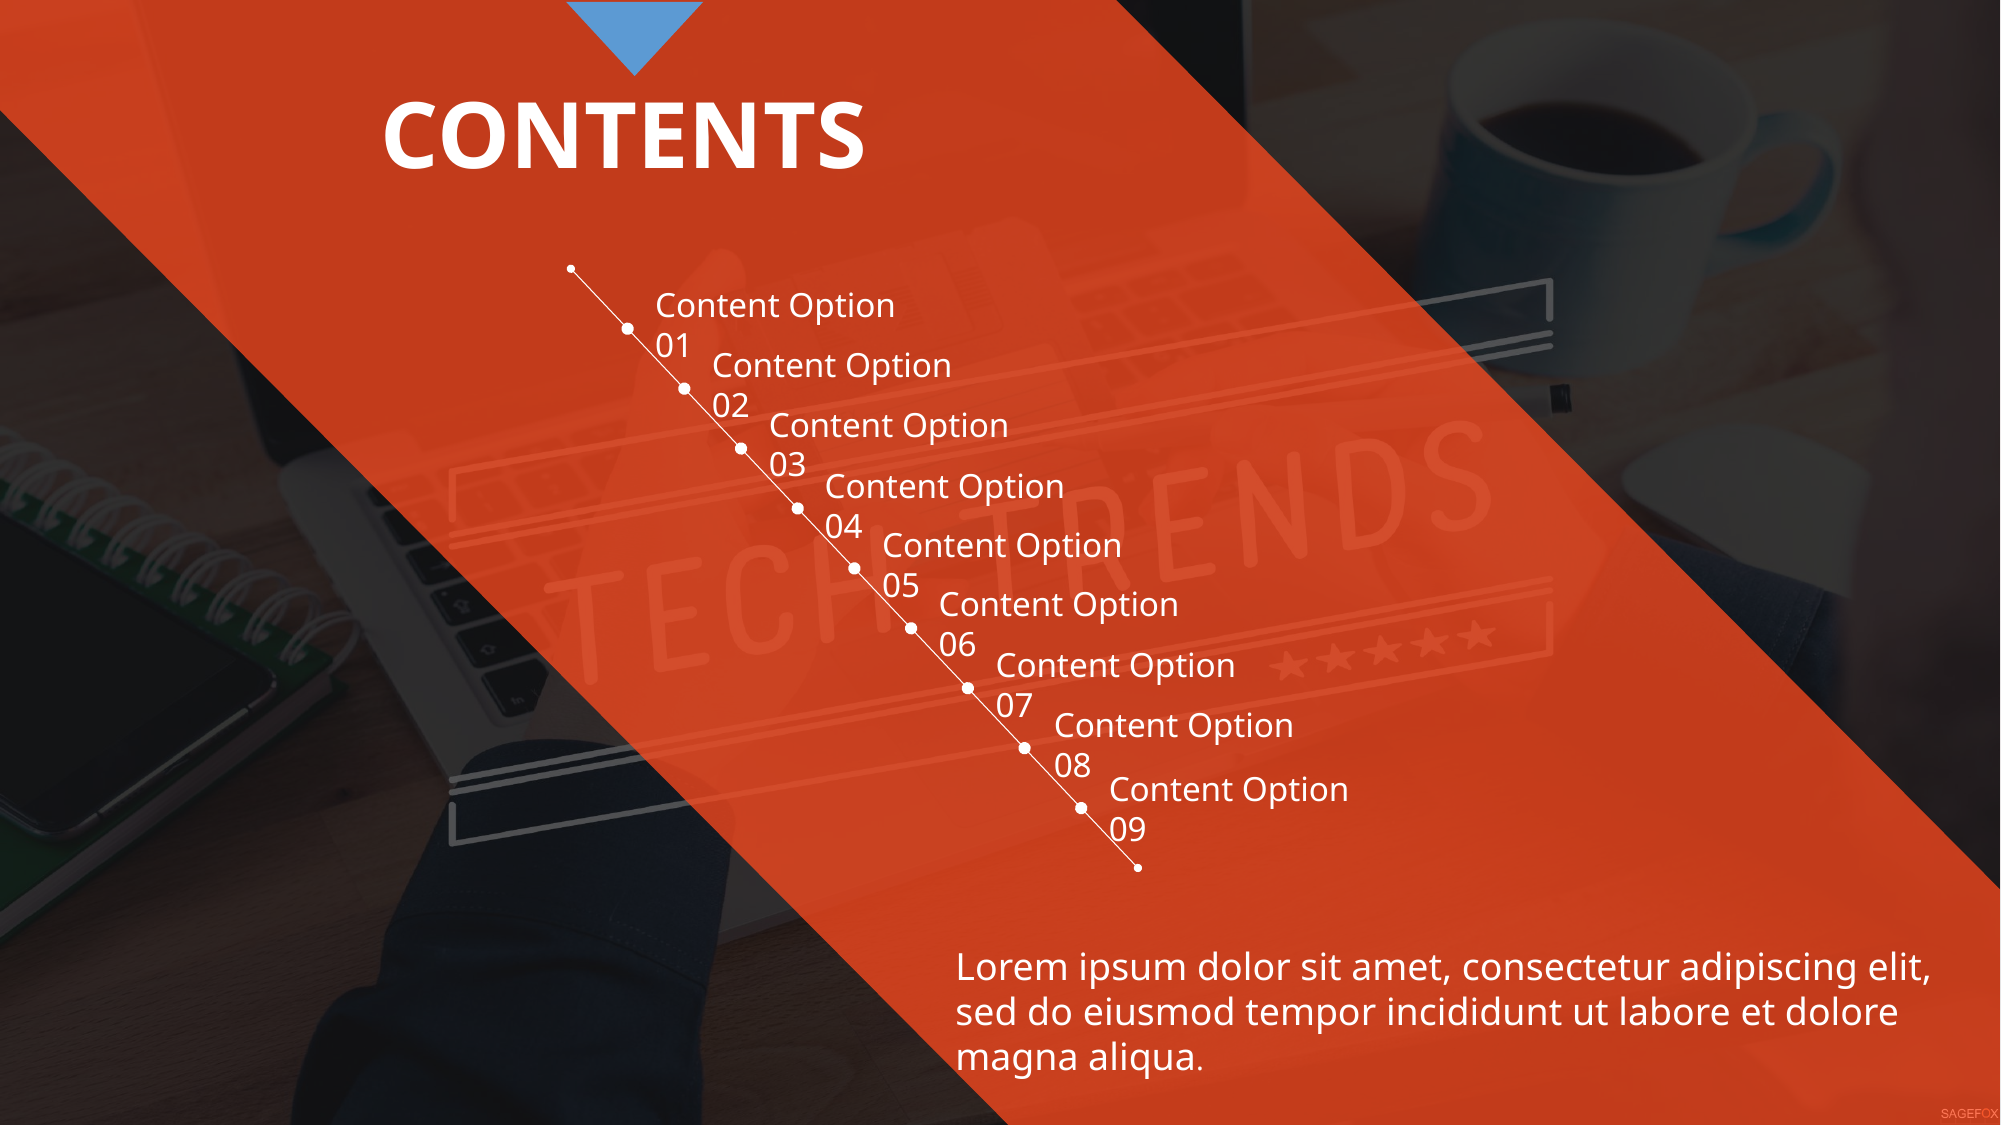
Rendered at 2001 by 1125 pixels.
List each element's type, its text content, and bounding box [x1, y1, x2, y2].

text_box Content Option 02 [697, 336, 998, 432]
text_box Lorem ipsum dolor sit amet, consectetur adipiscing elit, sed do eiusmod tempor incididunt ut labore et dolore magna aliqua. [940, 935, 2000, 1085]
text_box Content Option 04 [809, 458, 1110, 553]
text_box Content Option 06 [924, 576, 1224, 671]
text_box [0, 0, 2000, 1058]
text_box Content Option 08 [1038, 696, 1339, 792]
text_box [563, 0, 706, 78]
text_box Content Option 07 [980, 636, 1281, 732]
text_box Content Option 03 [753, 396, 1054, 491]
text_box CONTENTS [324, 69, 924, 194]
text_box [967, 1085, 2000, 1125]
text_box Content Option 09 [1093, 761, 1394, 856]
text_box Content Option 05 [867, 517, 1168, 612]
text_box Content Option 01 [640, 277, 941, 372]
